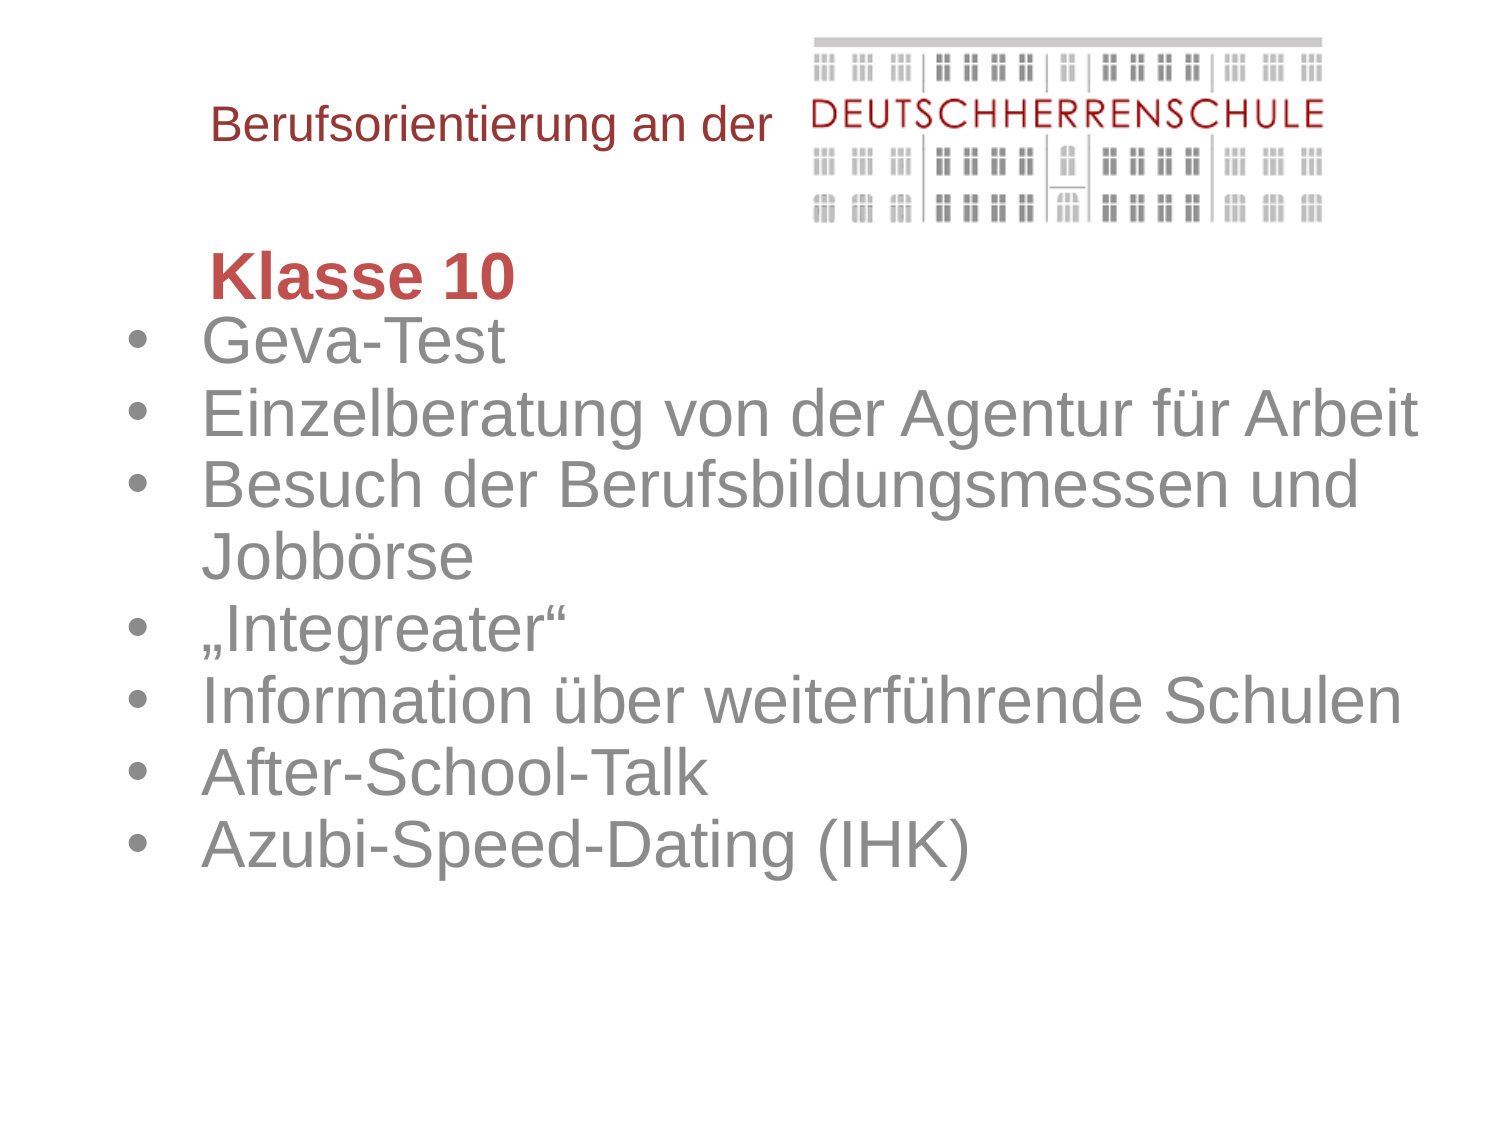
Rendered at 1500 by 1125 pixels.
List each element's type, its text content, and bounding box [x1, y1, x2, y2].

picture [785, 18, 1355, 259]
text_box Klasse 10 [194, 225, 691, 299]
text_box Berufsorientierung an der [194, 84, 780, 160]
text_box Geva-Test Einzelberatung von der Agentur für Arbeit Besuch der Berufsbildungsmessen und Jobbörse „Integreater“ Information über weiterführende Schulen After-School-Talk Azubi-Speed-Dating (IHK) [112, 299, 1459, 890]
